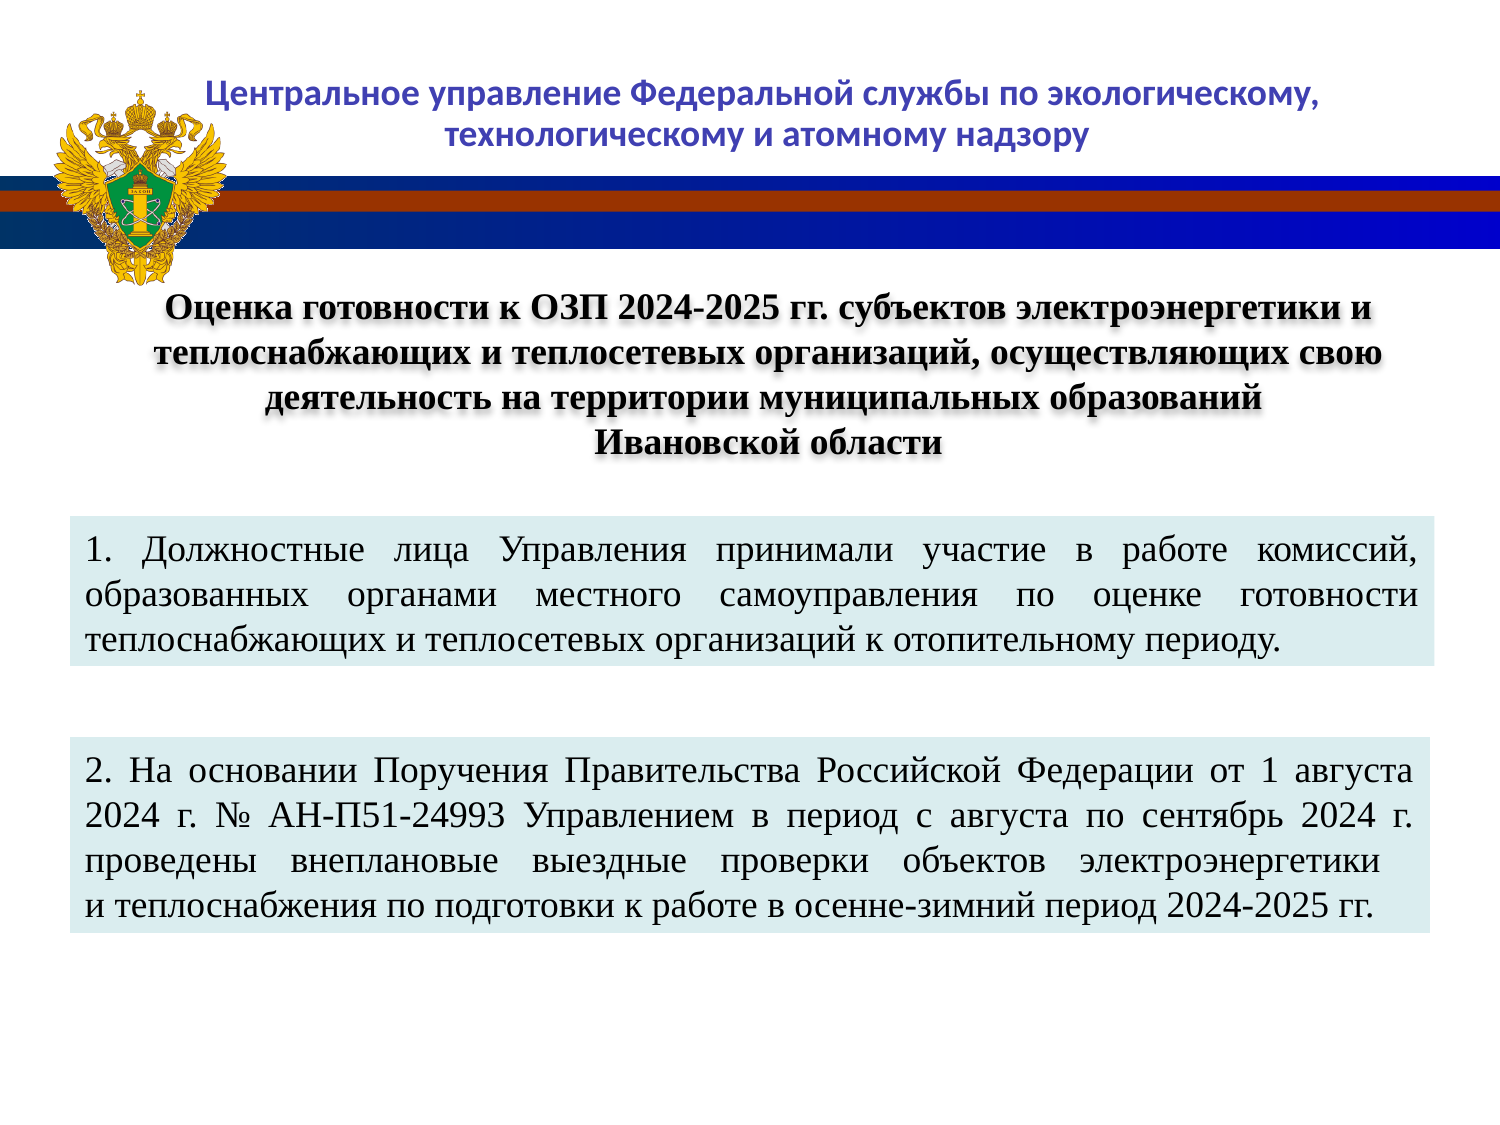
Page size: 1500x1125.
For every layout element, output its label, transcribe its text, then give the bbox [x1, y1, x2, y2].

text_box 2. На основании Поручения Правительства Российской Федерации от 1 августа 2024 г. № АН-П51-24993 Управлением в период с августа по сентябрь 2024 г. проведены внеплановые выездные проверки объектов электроэнергетики и теплоснабжения по подготовки к работе в осенне-зимний период 2024-2025 гг. [70, 737, 1430, 933]
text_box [0, 20, 1500, 286]
text_box Оценка готовности к ОЗП 2024-2025 гг. субъектов электроэнергетики и теплоснабжающих и теплосетевых организаций, осуществляющих свою деятельность на территории муниципальных образований Ивановской области [64, 286, 1473, 500]
text_box 1. Должностные лица Управления принимали участие в работе комиссий, образованных органами местного самоуправления по оценке готовности теплоснабжающих и теплосетевых организаций к отопительному периоду. [70, 516, 1435, 666]
